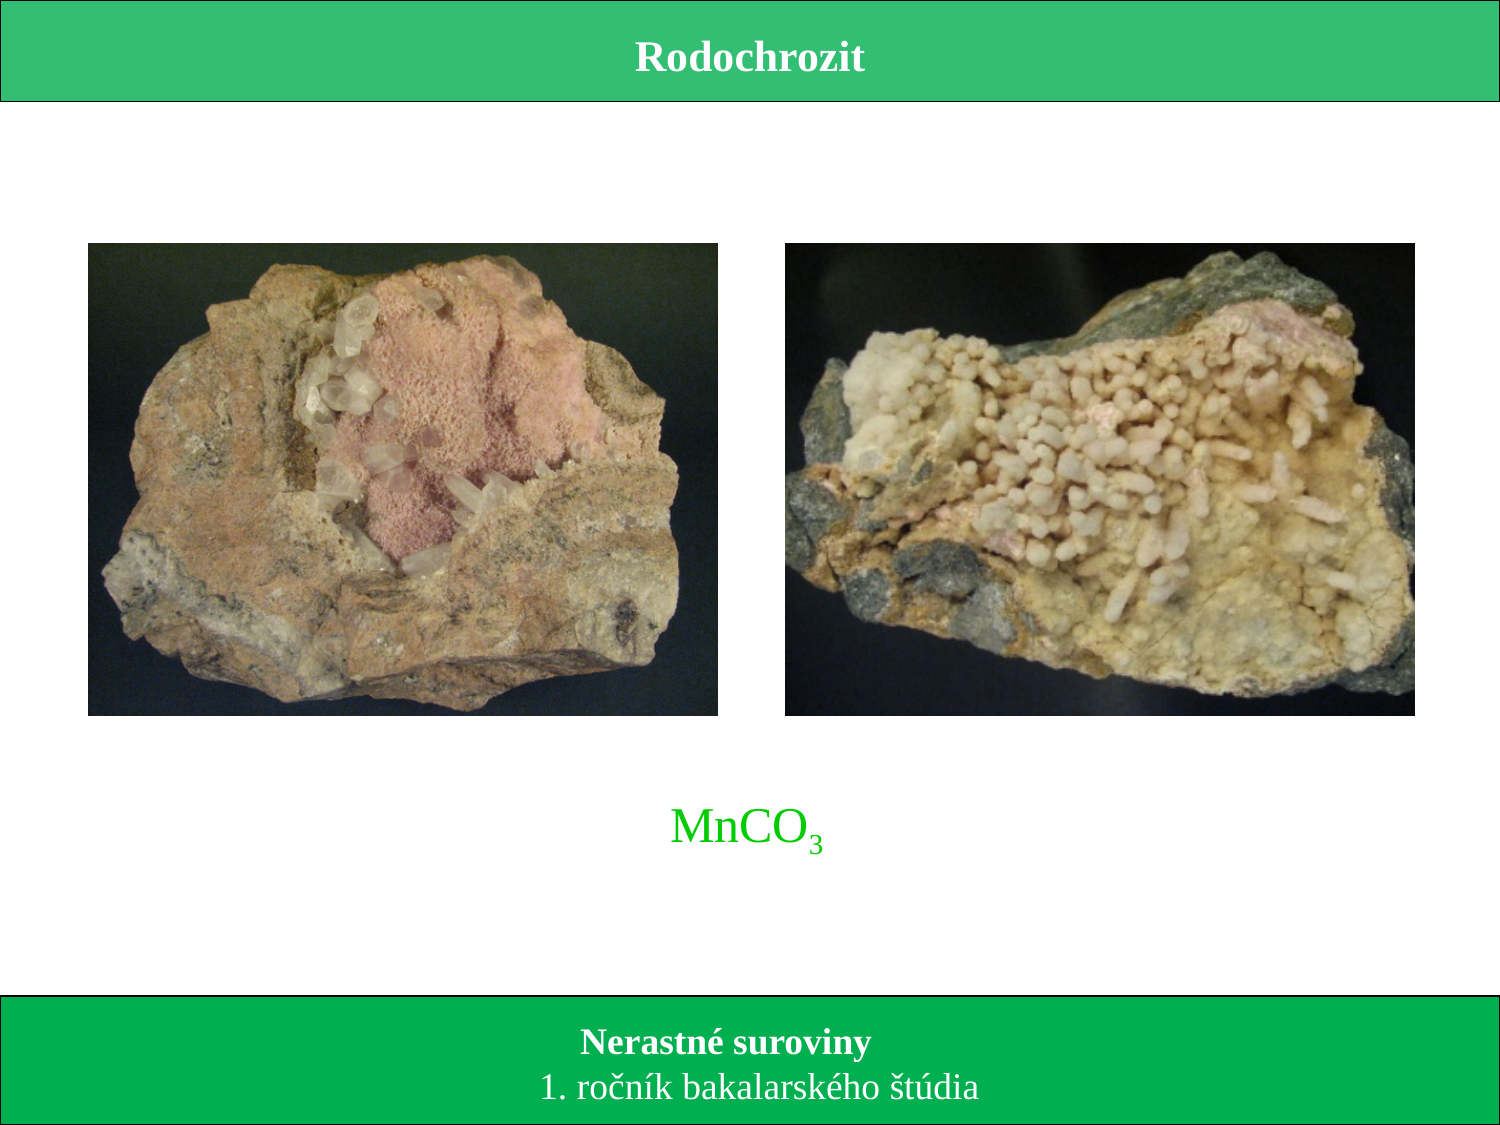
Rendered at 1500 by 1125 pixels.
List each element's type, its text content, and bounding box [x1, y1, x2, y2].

text_box Rodochrozit [0, 0, 1500, 102]
picture [785, 243, 1416, 717]
picture [88, 243, 719, 717]
text_box MnCO3 [655, 750, 857, 868]
text_box Nerastné suroviny 1. ročník bakalarského štúdia [0, 996, 1500, 1125]
